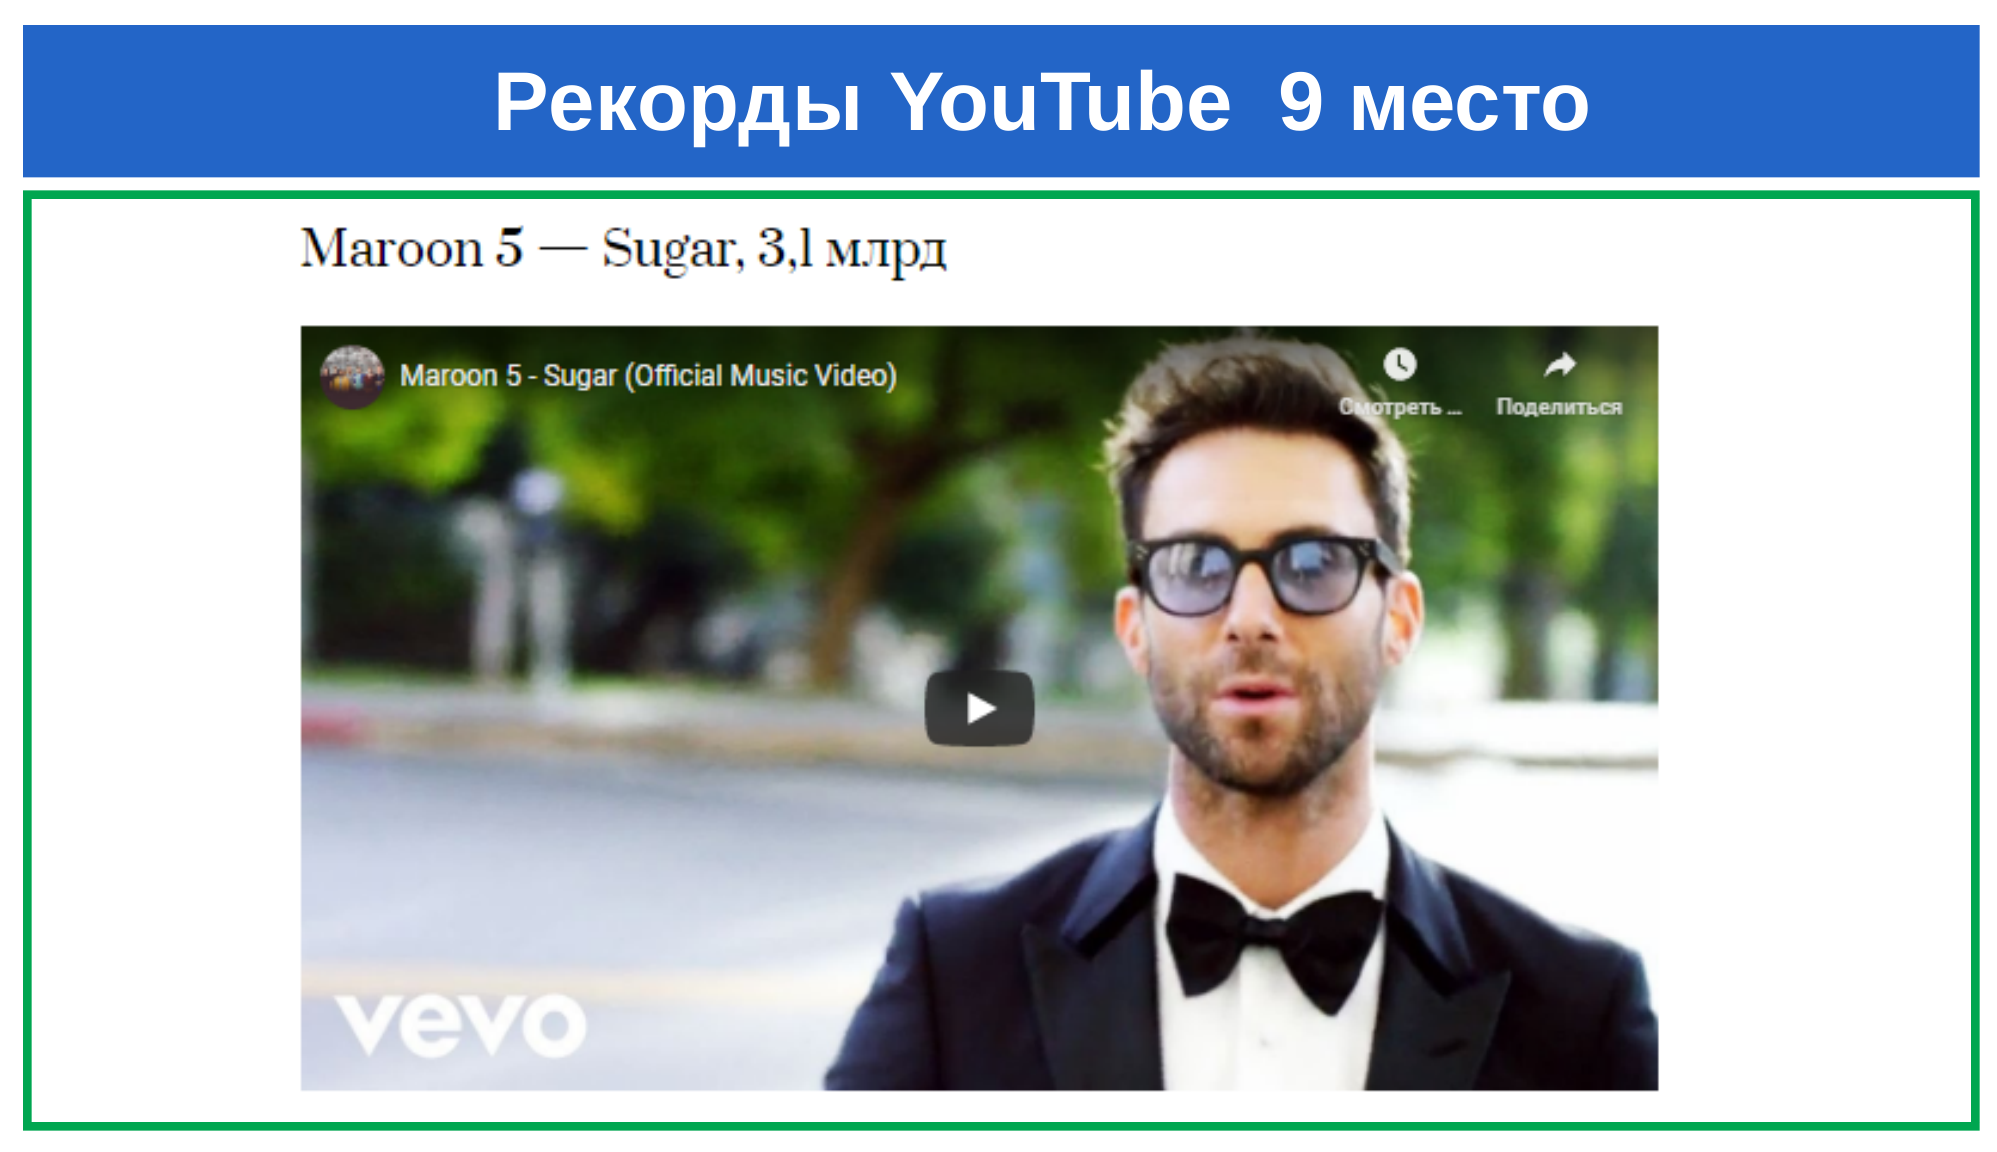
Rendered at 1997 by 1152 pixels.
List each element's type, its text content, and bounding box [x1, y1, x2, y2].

picture [285, 200, 1671, 1102]
title Рекорды YouTube 9 место [0, 41, 1997, 240]
